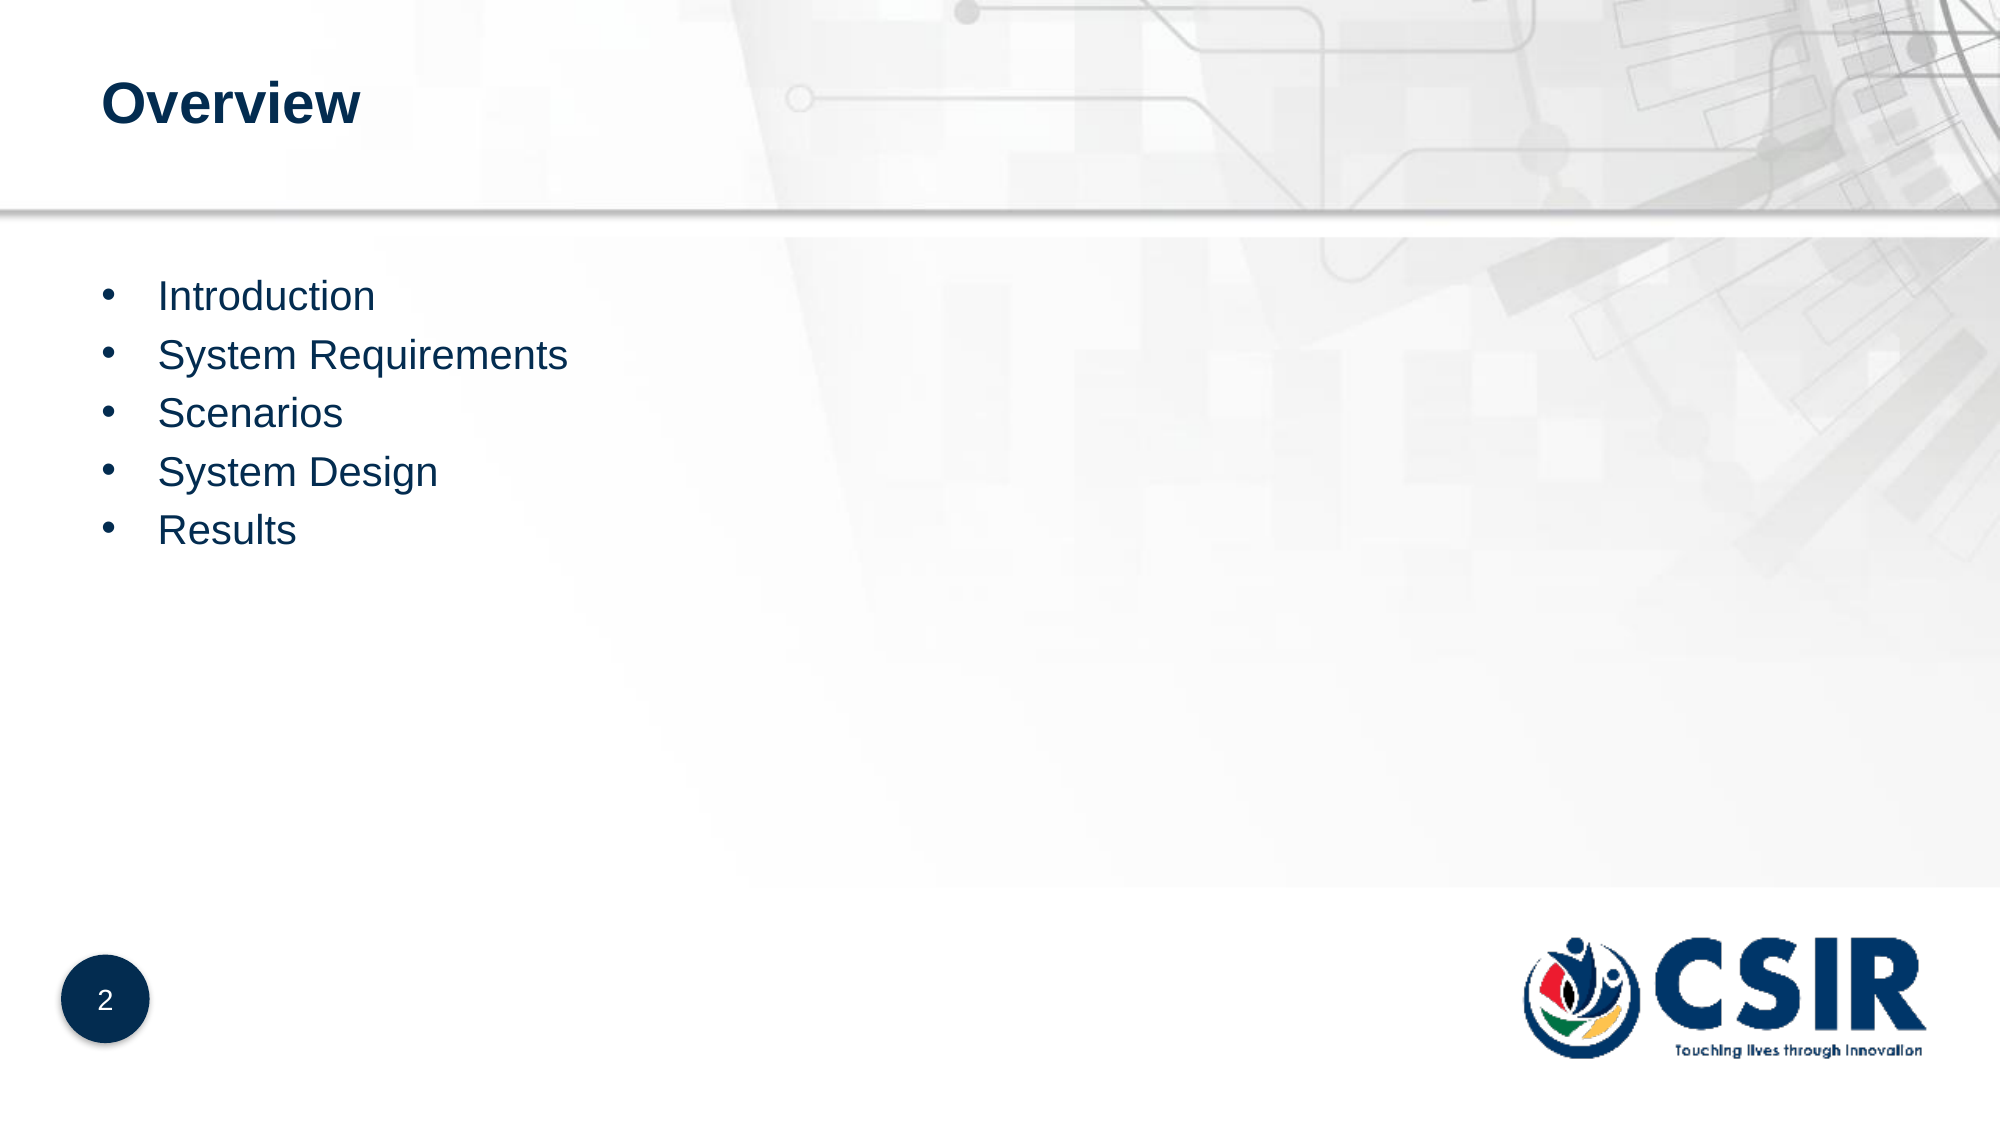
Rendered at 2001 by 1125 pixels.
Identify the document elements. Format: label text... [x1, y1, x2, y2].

picture [0, 0, 2000, 1125]
list Introduction System Requirements Scenarios System Design Results [86, 261, 1900, 945]
title Overview [86, 20, 1887, 180]
